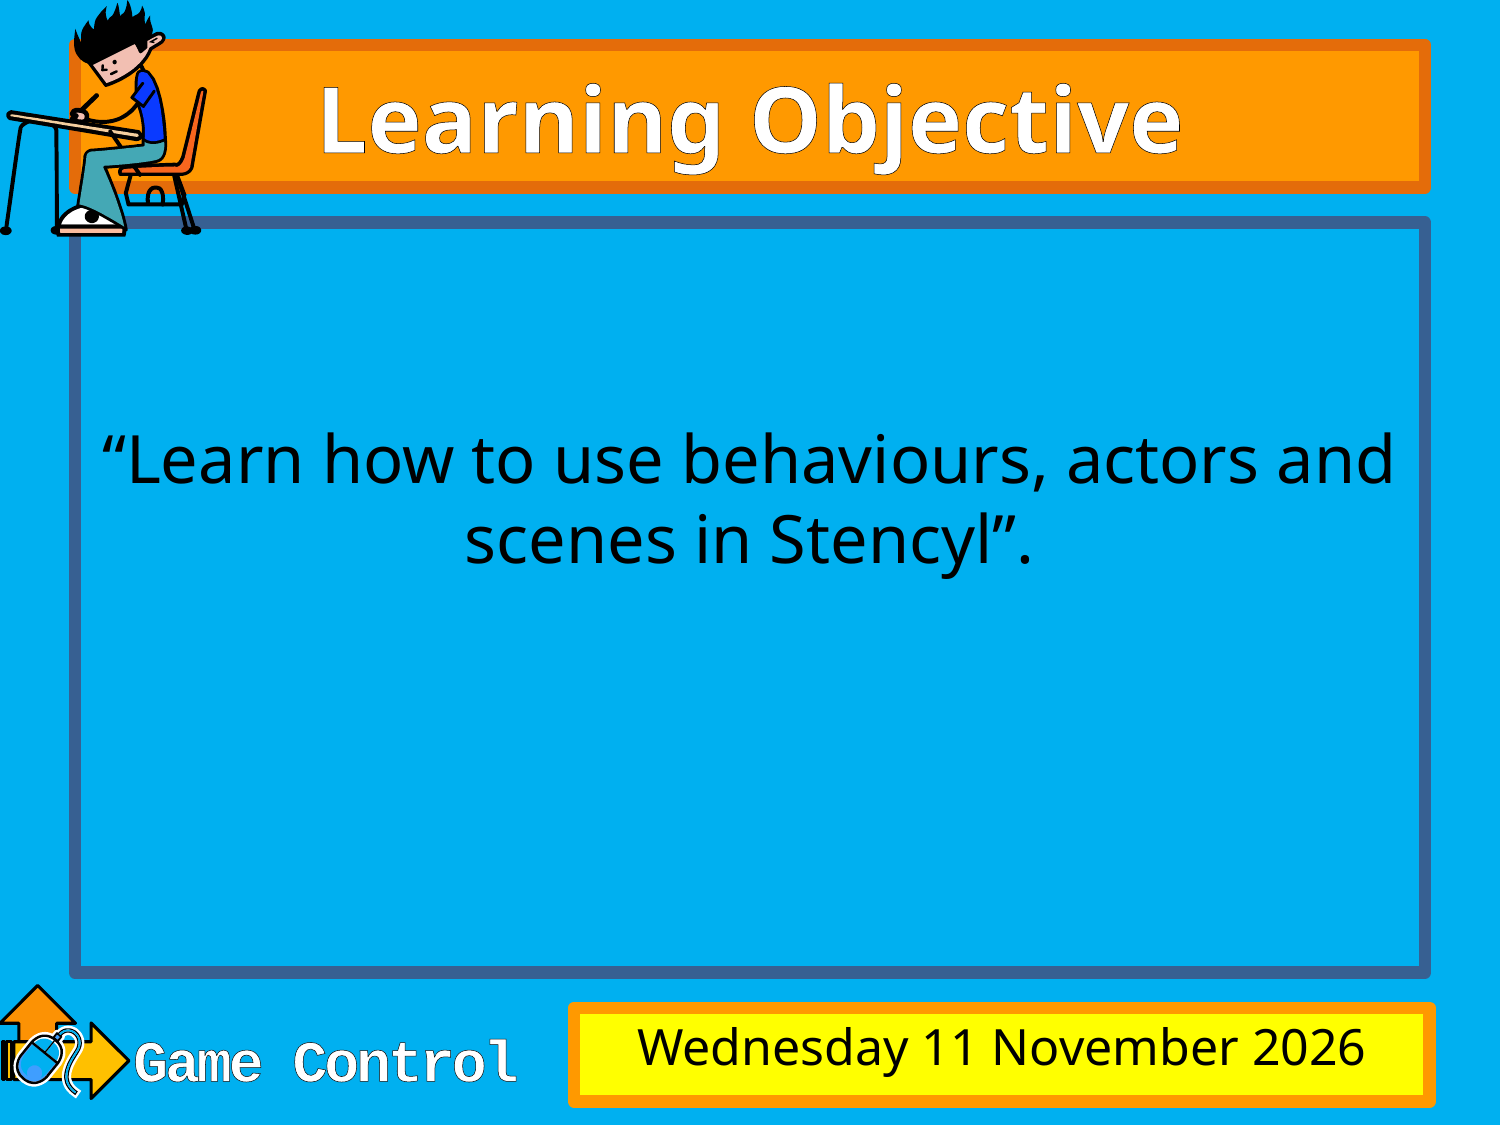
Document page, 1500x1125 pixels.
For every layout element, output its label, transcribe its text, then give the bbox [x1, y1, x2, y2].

title Learning Objective [215, 39, 1431, 194]
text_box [0, 0, 212, 237]
list “Learn how to use behaviours, actors and scenes in Stencyl”. [69, 216, 1431, 979]
list Tuesday, 27 May 2014 [568, 1002, 1436, 1108]
